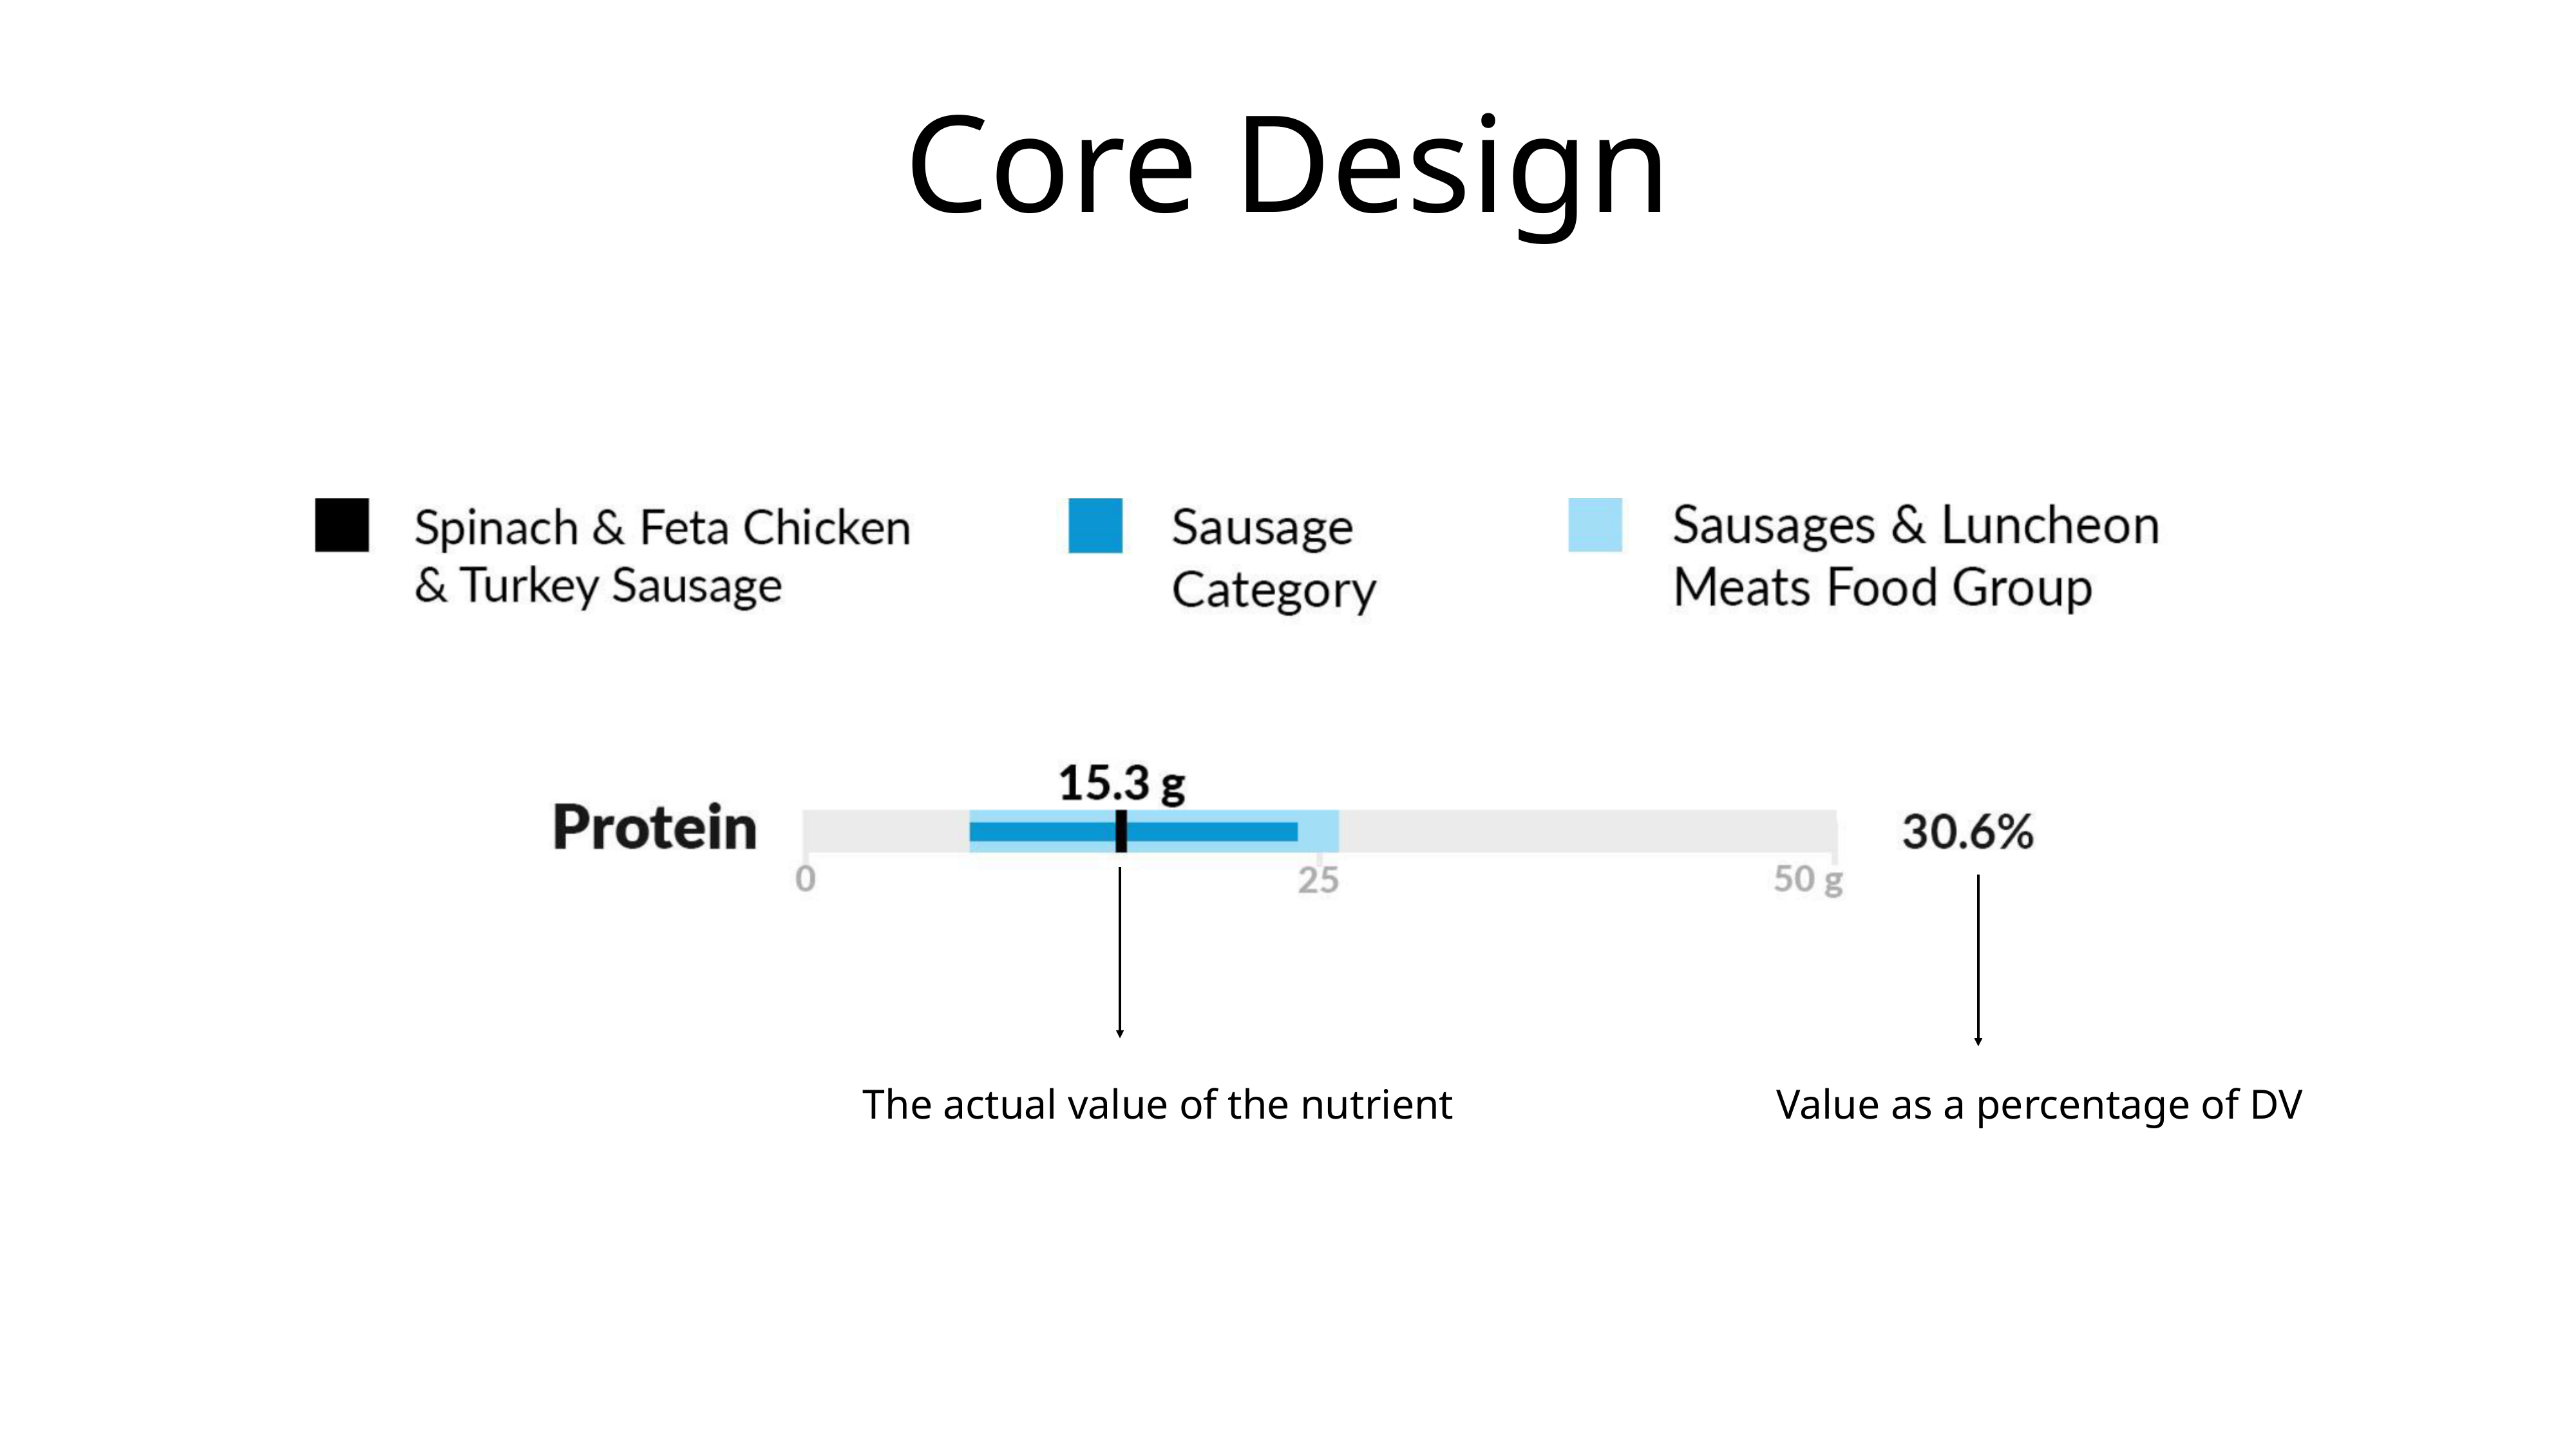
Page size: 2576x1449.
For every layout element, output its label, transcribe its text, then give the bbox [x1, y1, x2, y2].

text_box The actual value of the nutrient [515, 1074, 1401, 1132]
text_box Value as a percentage of DV [1401, 1074, 2576, 1132]
picture [1558, 498, 2177, 636]
title Core Design [178, 37, 2398, 279]
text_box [1055, 498, 1470, 634]
picture [312, 498, 978, 636]
picture [530, 749, 2045, 908]
